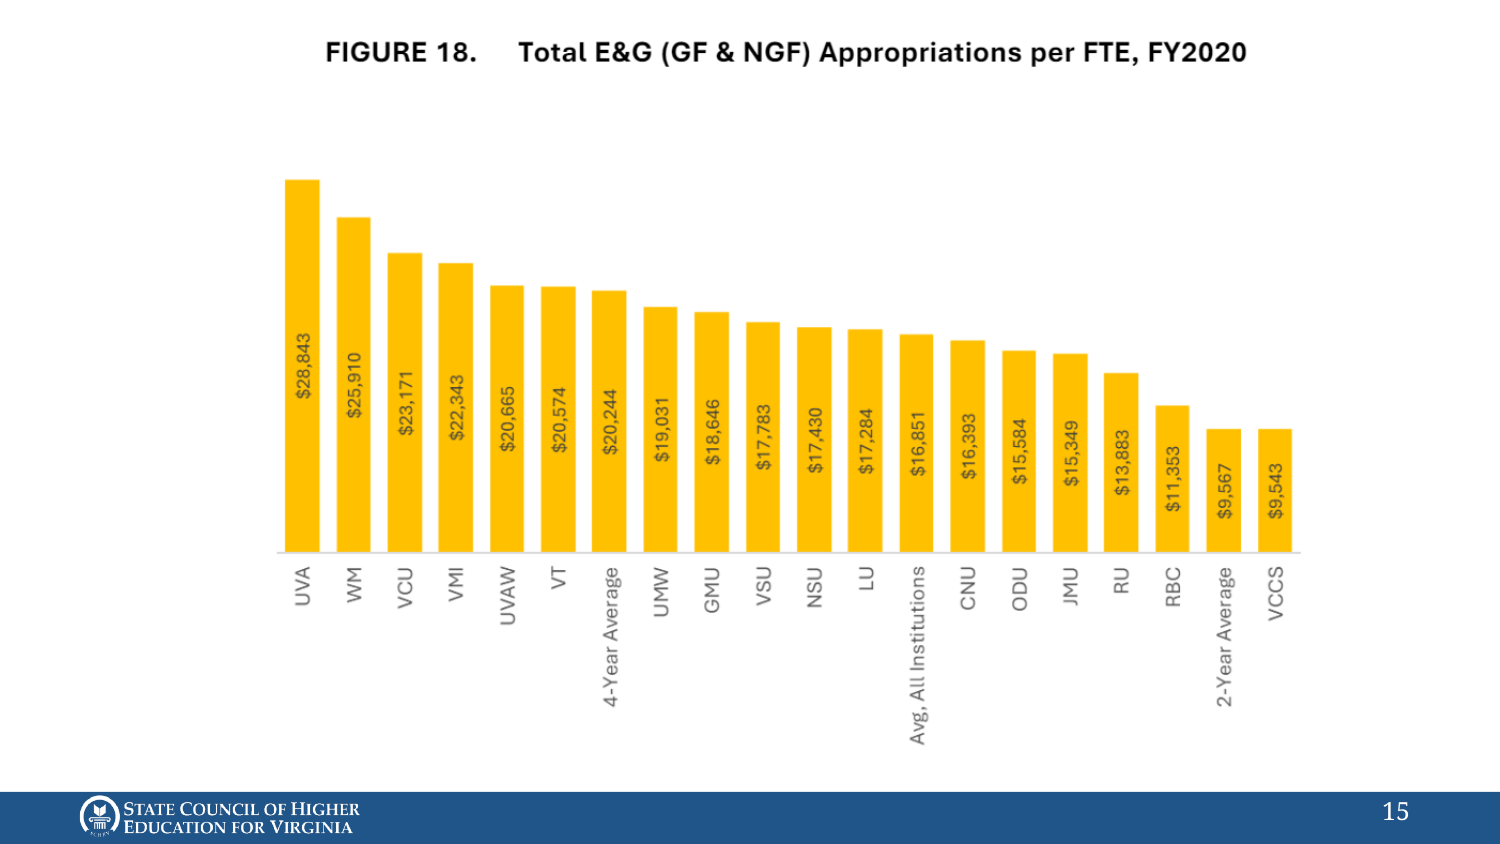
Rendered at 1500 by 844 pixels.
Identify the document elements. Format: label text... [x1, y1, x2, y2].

picture [115, 8, 1442, 749]
slide_number 14 [1074, 790, 1425, 836]
picture [75, 790, 364, 843]
